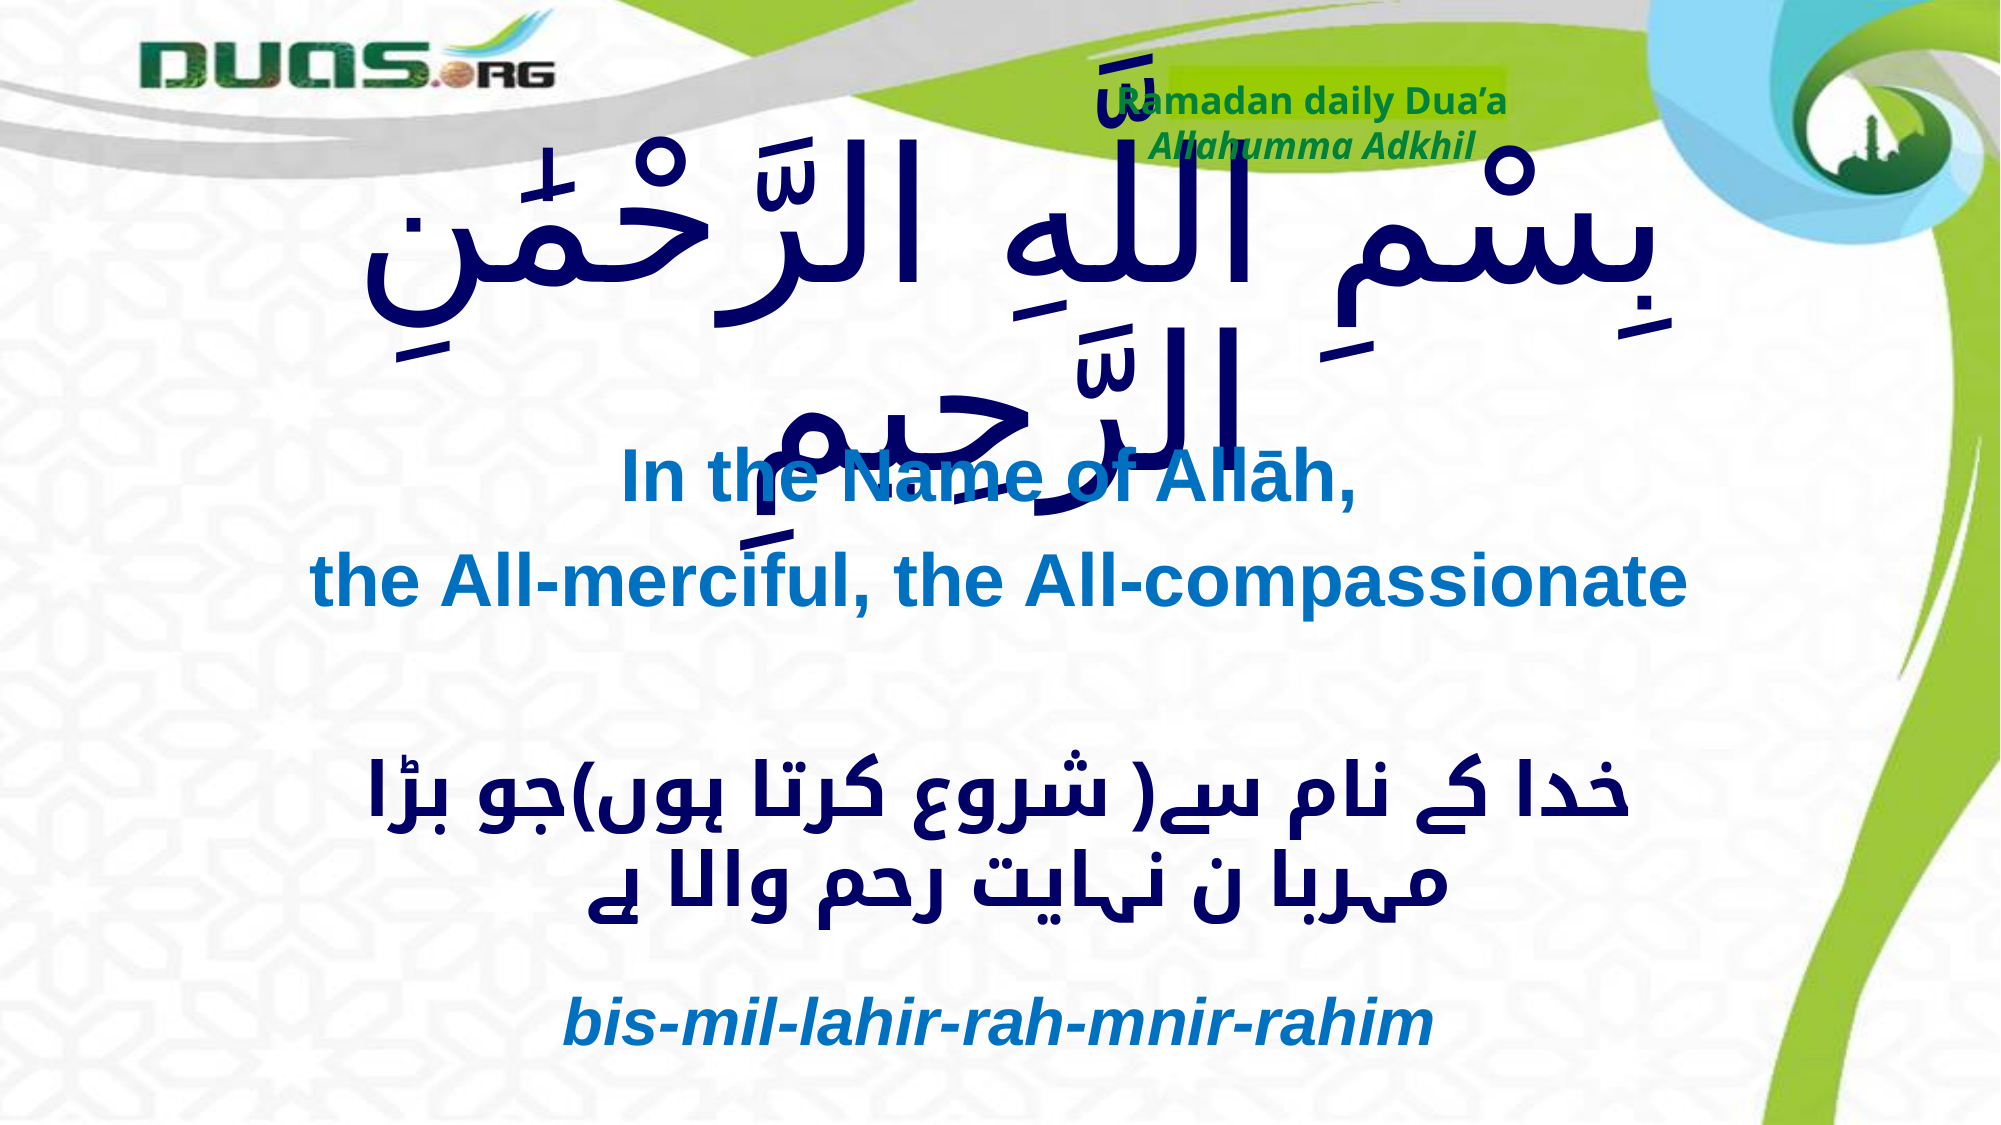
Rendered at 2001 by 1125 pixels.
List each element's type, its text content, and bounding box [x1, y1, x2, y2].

subtitle In the Name of Allāh, the All-merciful, the All-compassionate خدا کے نام سے( شروع کرتا ہوں)جو بڑا مہربا ن نہایت رحم والا ہے [249, 418, 1750, 707]
title بِسْمِ اللَّهِ الرَّحْمَٰنِ الرَّحِيمِ [262, 199, 1763, 441]
text_box bis-mil-lahir-rah-mnir-rahim [249, 971, 1750, 1059]
text_box Ramadan daily Dua’a Allahumma Adkhil [1101, 69, 1524, 220]
picture [0, 0, 2001, 1125]
